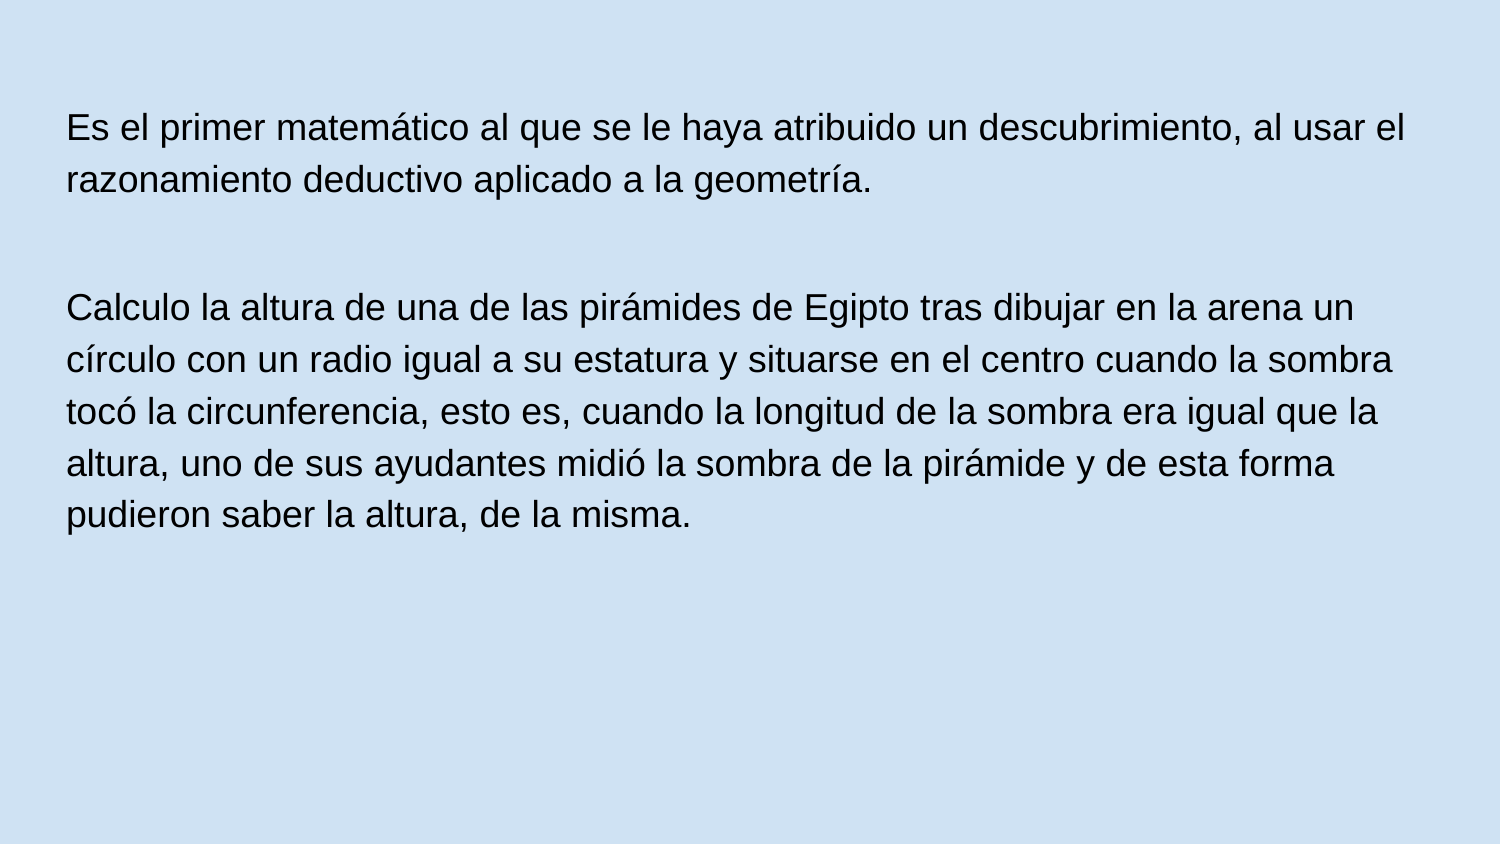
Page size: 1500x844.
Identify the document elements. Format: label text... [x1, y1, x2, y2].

text_box [70, 313, 1414, 806]
list Es el primer matemático al que se le haya atribuido un descubrimiento, al usar el razonamiento deductivo aplicado a la geometría. Calculo la altura de una de las pirámides de Egipto tras dibujar en la arena un círculo con un radio igual a su estatura y situarse en el centro cuando la sombra tocó la circunferencia, esto es, cuando la longitud de la sombra era igual que la altura, uno de sus ayudantes midió la sombra de la pirámide y de esta forma pudieron saber la altura, de la misma. [51, 81, 1449, 314]
